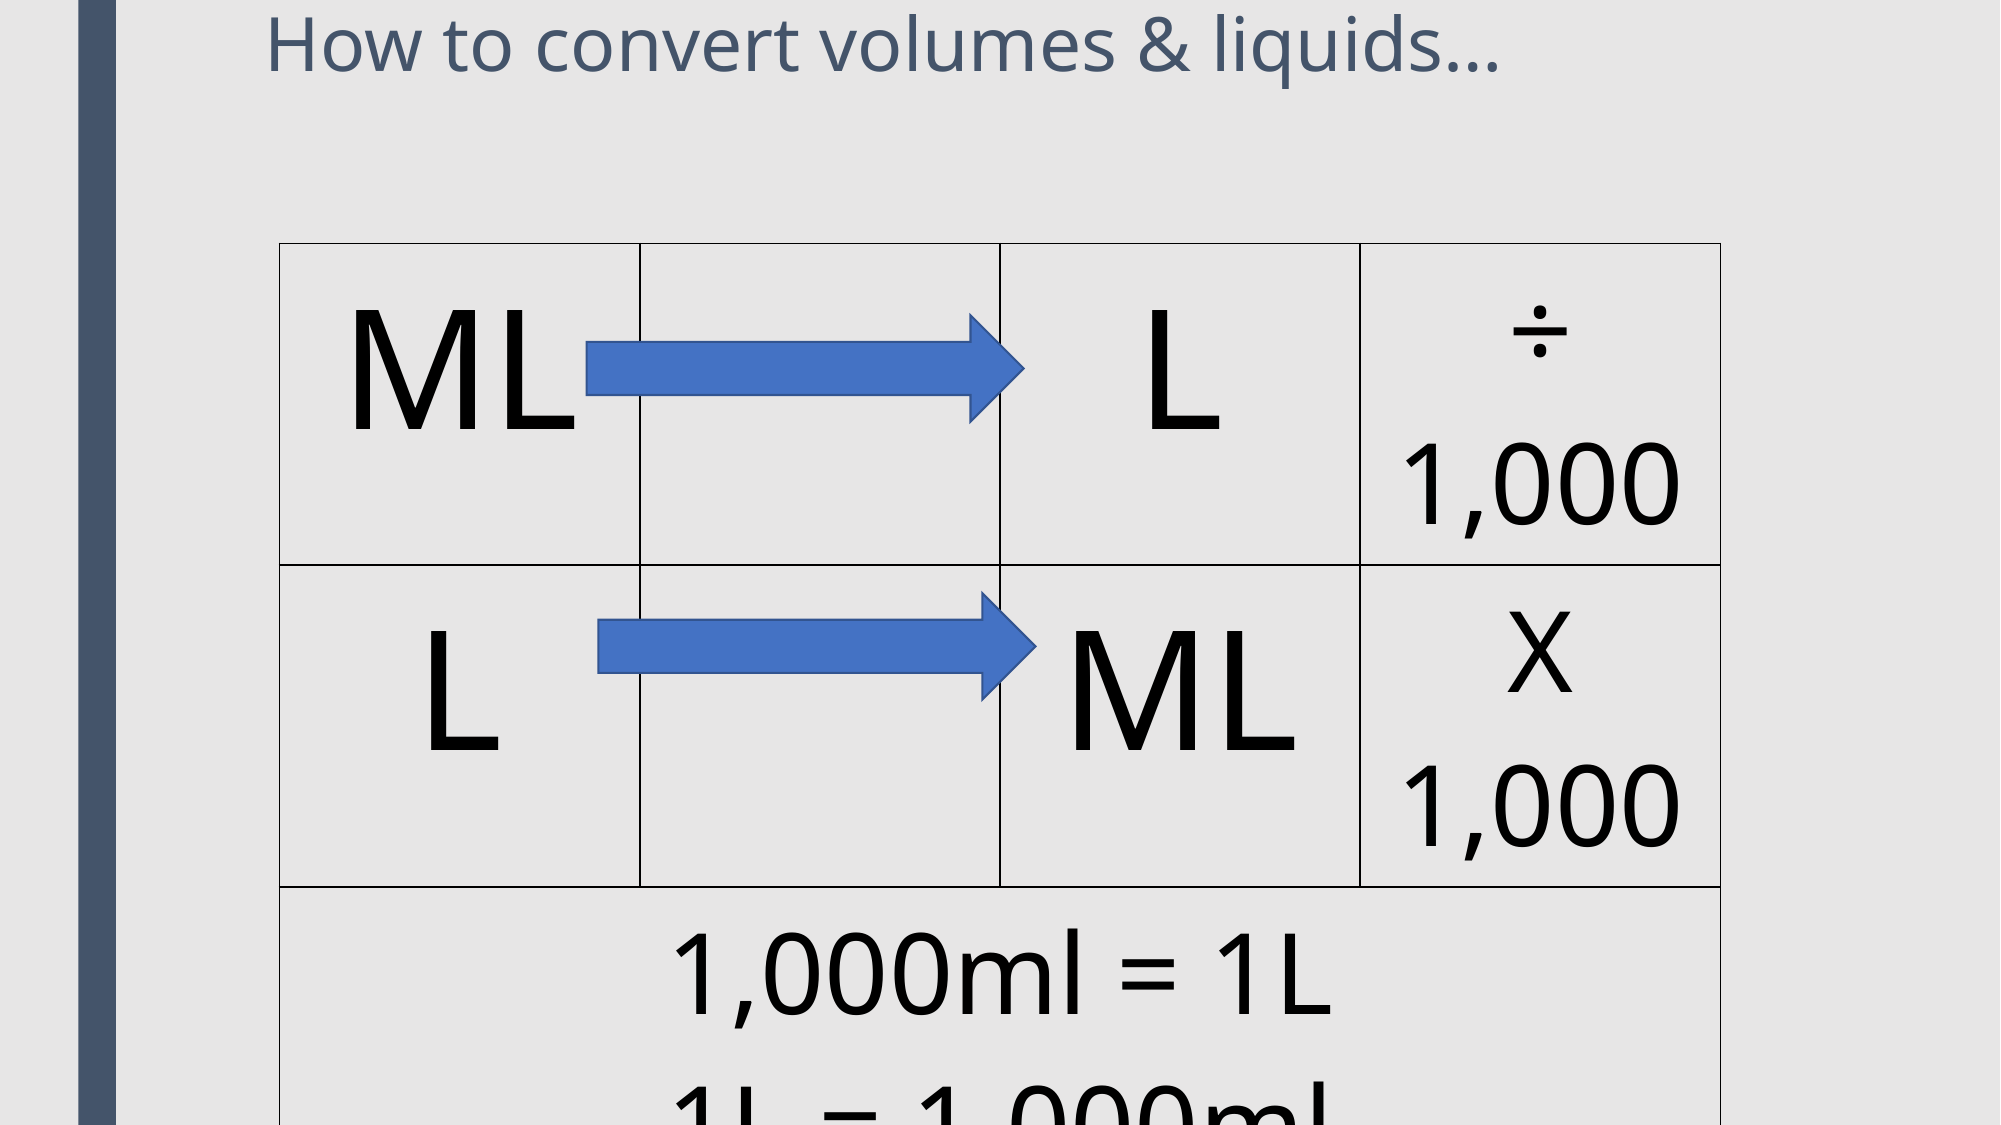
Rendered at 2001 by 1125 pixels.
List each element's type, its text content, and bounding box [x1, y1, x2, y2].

table_header ML [280, 244, 639, 564]
text_box [597, 590, 1037, 703]
table_cell [641, 566, 999, 618]
table_header L [1001, 244, 1359, 564]
table_header ÷ 1,000 [1361, 244, 1720, 564]
table_cell [641, 674, 999, 886]
table_header [641, 396, 999, 564]
table_cell 1,000ml = 1L 1L = 1,000ml [280, 888, 1720, 1125]
table_cell X 1,000 [1361, 566, 1720, 886]
table_header [641, 244, 999, 341]
table_cell L [280, 566, 639, 886]
table_cell ML [1001, 566, 1359, 886]
title How to convert volumes & liquids… [249, 0, 1750, 188]
text_box [585, 312, 1026, 425]
